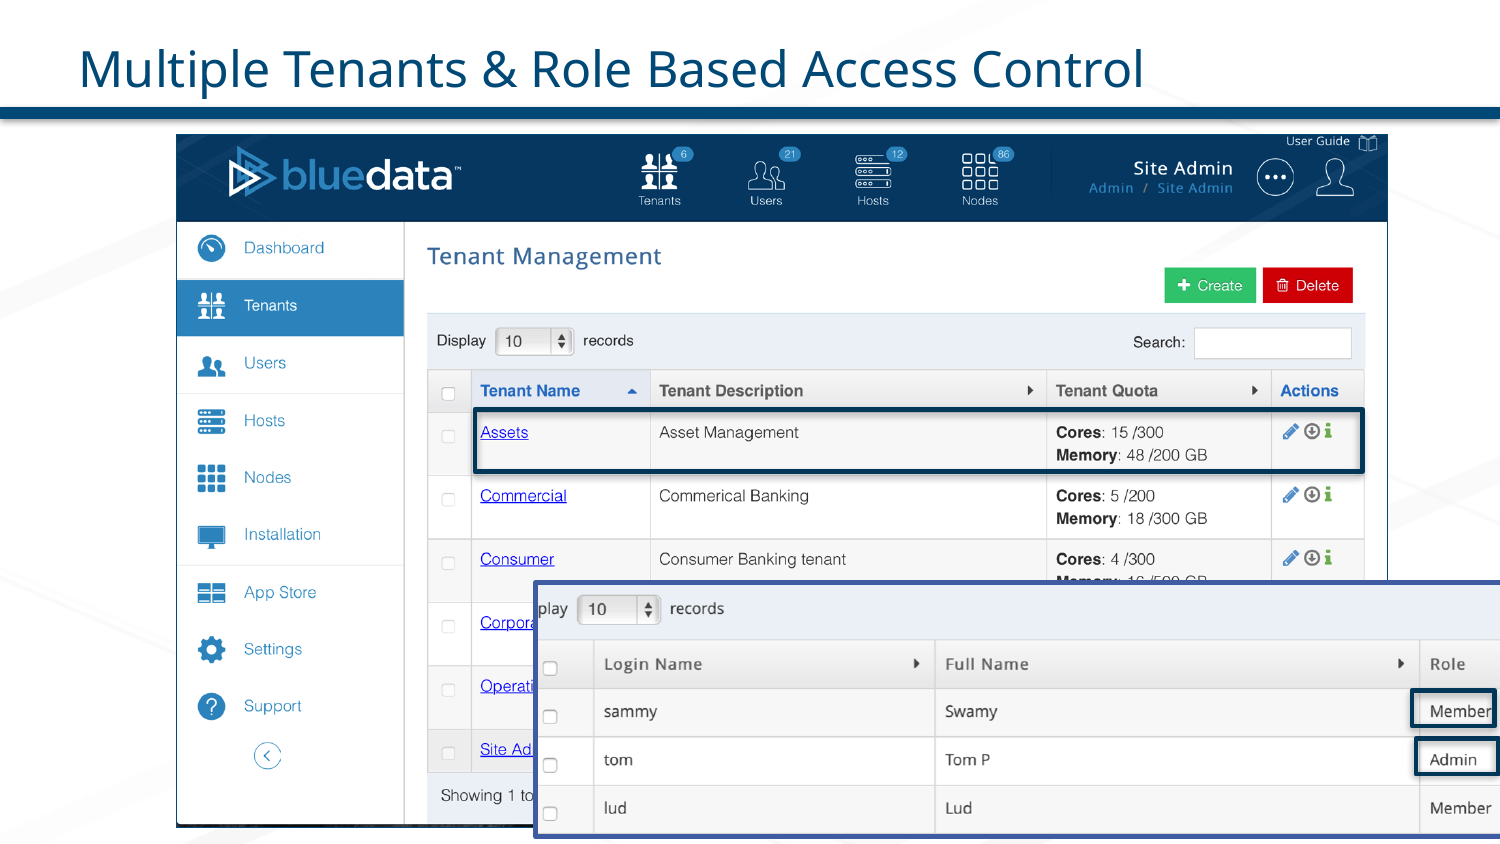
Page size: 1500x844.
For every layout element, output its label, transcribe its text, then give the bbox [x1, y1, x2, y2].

picture [0, 119, 1500, 844]
picture [0, 0, 1500, 107]
title Multiple Tenants & Role Based Access Control [78, 37, 1500, 172]
